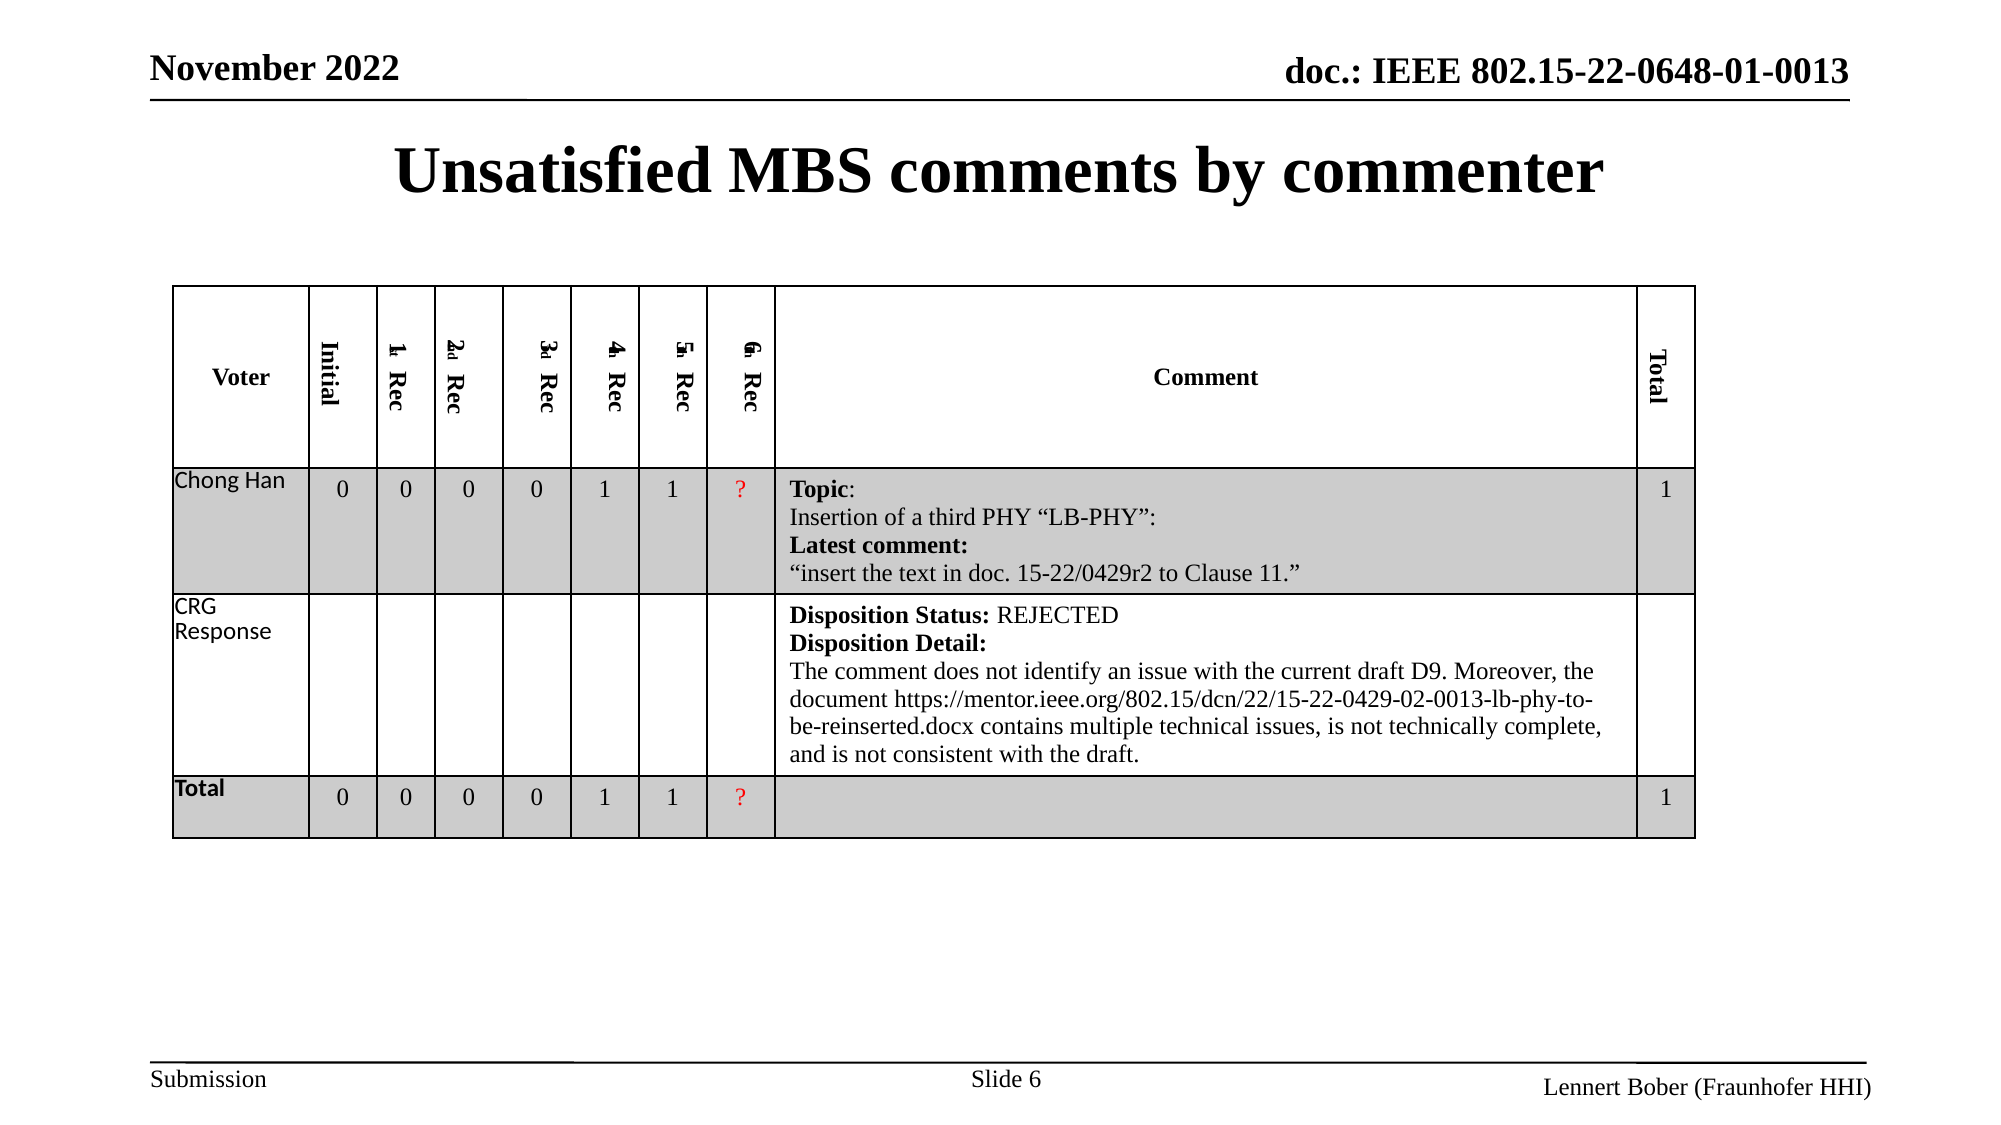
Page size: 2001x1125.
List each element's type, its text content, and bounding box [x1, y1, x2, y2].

table_cell 0 [378, 777, 434, 837]
table_cell ? [708, 469, 774, 593]
table_cell [504, 595, 570, 775]
table_header Total [1638, 287, 1694, 467]
table_cell 0 [504, 469, 570, 593]
table_cell [310, 595, 376, 775]
table_header 1st Rec [378, 287, 434, 467]
table_cell [1638, 595, 1694, 775]
table_cell [572, 595, 638, 775]
title Unsatisfied MBS comments by commenter [302, 101, 1698, 230]
table_header 4th Rec [572, 287, 638, 467]
table_cell 1 [572, 777, 638, 837]
table_cell 0 [310, 469, 376, 593]
table_cell Topic: Insertion of a third PHY “LB-PHY”: Latest comment: “insert the text in doc. 15-22/0429r2 to Clause 11.” [776, 469, 1636, 593]
table_header Voter [174, 287, 308, 467]
table_header Comment [776, 287, 1636, 467]
table_cell [436, 595, 502, 775]
table_cell [776, 777, 1636, 837]
table_cell 1 [640, 469, 706, 593]
table_cell [378, 595, 434, 775]
table_cell [640, 595, 706, 775]
table_cell [708, 595, 774, 775]
table_header 5th Rec [640, 287, 706, 467]
table_cell CRG Response [174, 595, 308, 775]
table_cell 0 [504, 777, 570, 837]
table_cell 0 [436, 469, 502, 593]
table_header 3rd Rec [504, 287, 570, 467]
table_cell Chong Han [174, 469, 308, 593]
table_cell ? [708, 777, 774, 837]
table_header 2nd Rec [436, 287, 502, 467]
table_cell 1 [640, 777, 706, 837]
table_cell 1 [1638, 469, 1694, 593]
table_cell 1 [1638, 777, 1694, 837]
slide_number Slide 6 [962, 1061, 1050, 1093]
table_cell Total [174, 777, 308, 837]
table_cell Disposition Status: REJECTED Disposition Detail: The comment does not identify an issue with the current draft D9. Moreover, the document https://mentor.ieee.org/802.15/dcn/22/15-22-0429-02-0013-lb-phy-to-be-reinserted.docx contains multiple technical issues, is not technically complete, and is not consistent with the draft. [776, 595, 1636, 775]
table_cell 0 [378, 469, 434, 593]
table_header 6th Rec [708, 287, 774, 467]
table_cell 1 [572, 469, 638, 593]
table_header Initial [310, 287, 376, 467]
table_cell 0 [436, 777, 502, 837]
table_cell 0 [310, 777, 376, 837]
